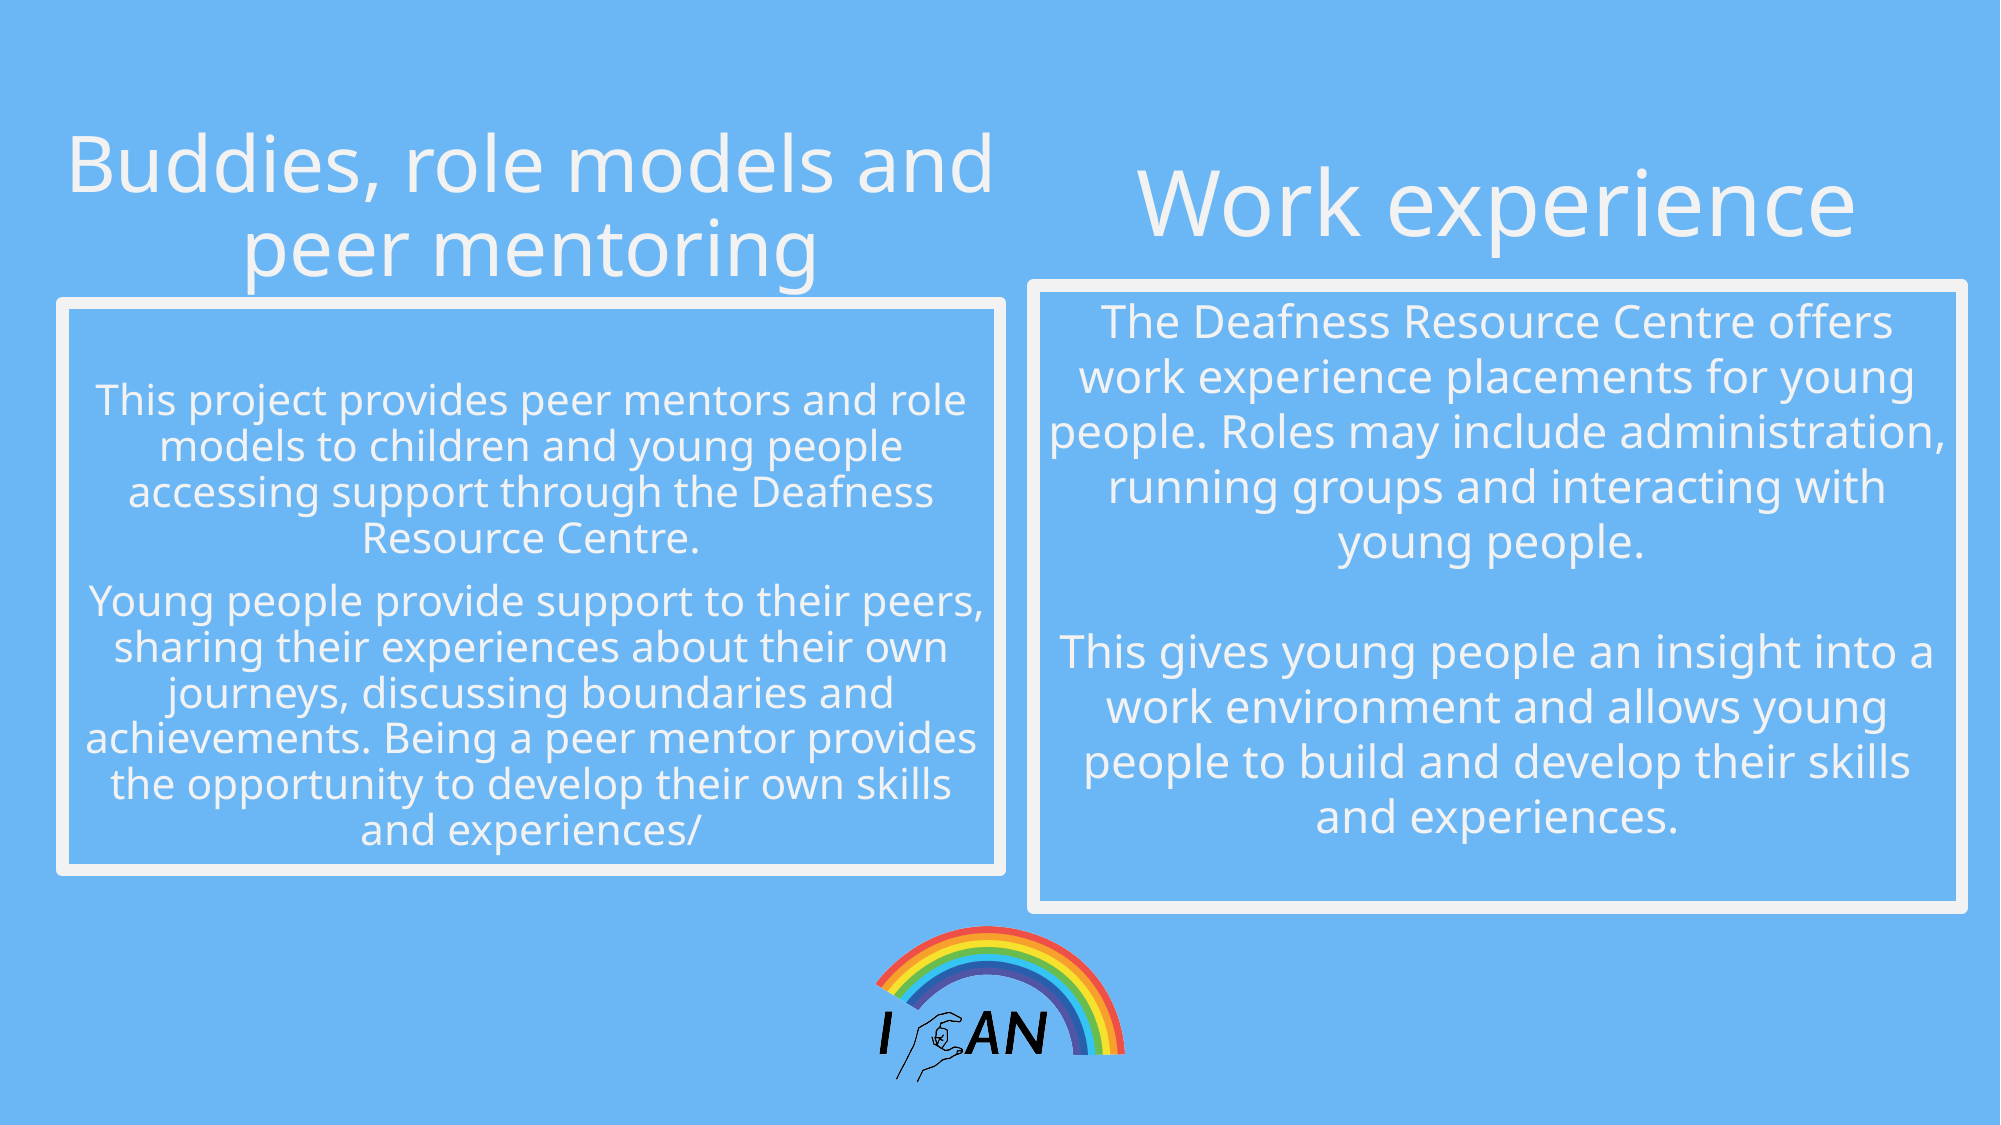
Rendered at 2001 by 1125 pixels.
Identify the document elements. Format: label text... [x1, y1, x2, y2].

title Buddies, role models and peer mentoring [0, 116, 1033, 302]
text_box The Deafness Resource Centre offers work experience placements for young people. Roles may include administration, running groups and interacting with young people. This gives young people an insight into a work environment and allows young people to build and develop their skills and experiences. [1033, 285, 1962, 908]
picture [875, 926, 1125, 1094]
text_box Work experience [922, 114, 2000, 300]
list This project provides peer mentors and role models to children and young people accessing support through the Deafness Resource Centre. Young people provide support to their peers, sharing their experiences about their own journeys, discussing boundaries and achievements. Being a peer mentor provides the opportunity to develop their own skills and experiences/ [62, 303, 1000, 871]
